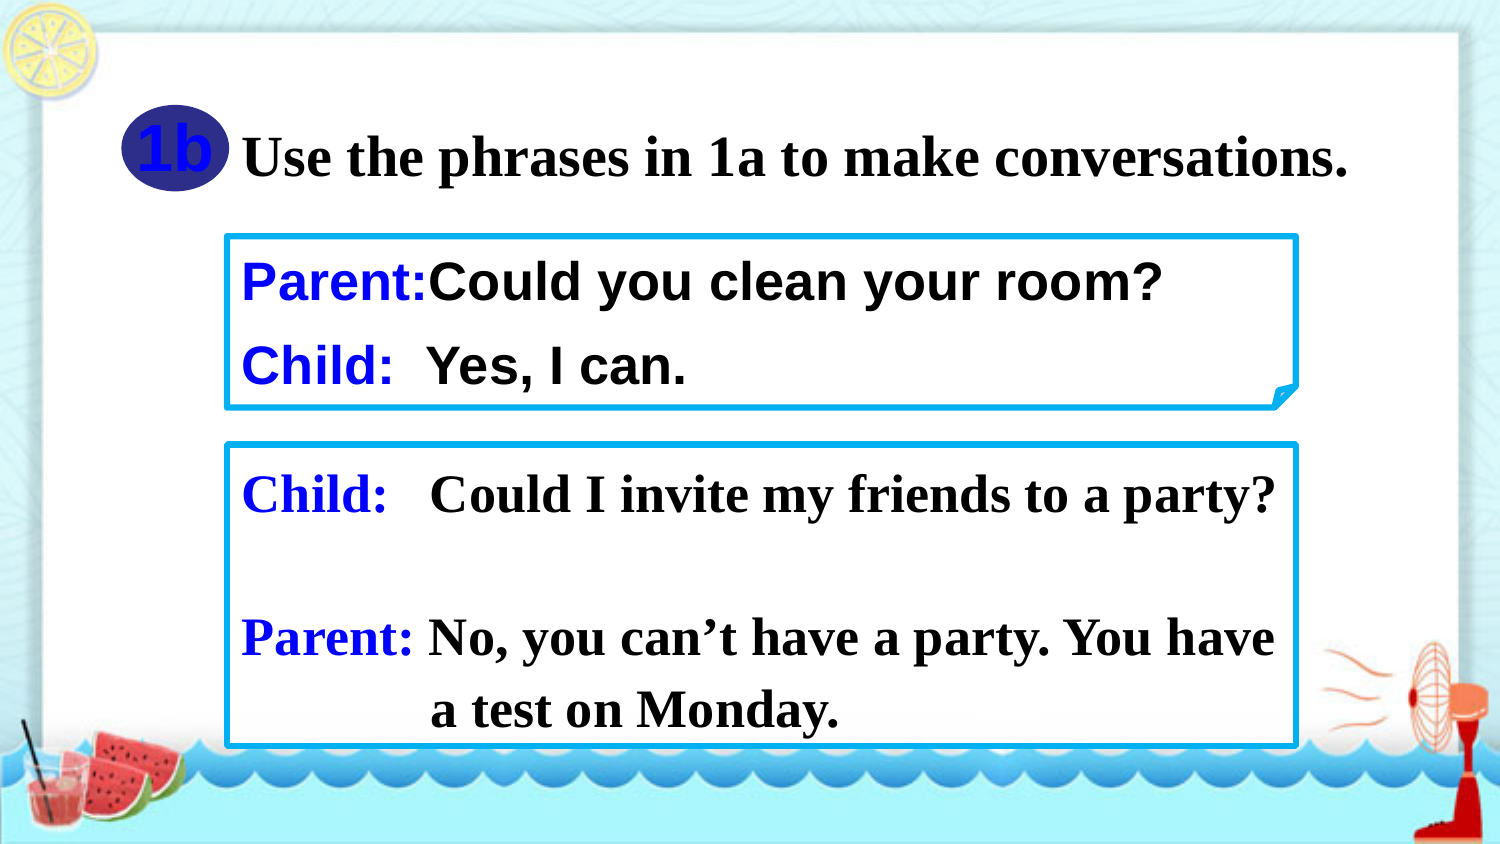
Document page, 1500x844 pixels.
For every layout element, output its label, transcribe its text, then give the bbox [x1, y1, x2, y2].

text_box Child: Could I invite my friends to a party? Parent: No, you can’t have a party. You have a test on Monday. [227, 444, 1296, 746]
text_box Use the phrases in 1a to make conversations. [233, 96, 1425, 196]
picture [0, 0, 1500, 844]
text_box Parent:Could you clean your room? Child: Yes, I can. [227, 236, 1296, 408]
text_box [121, 96, 233, 194]
